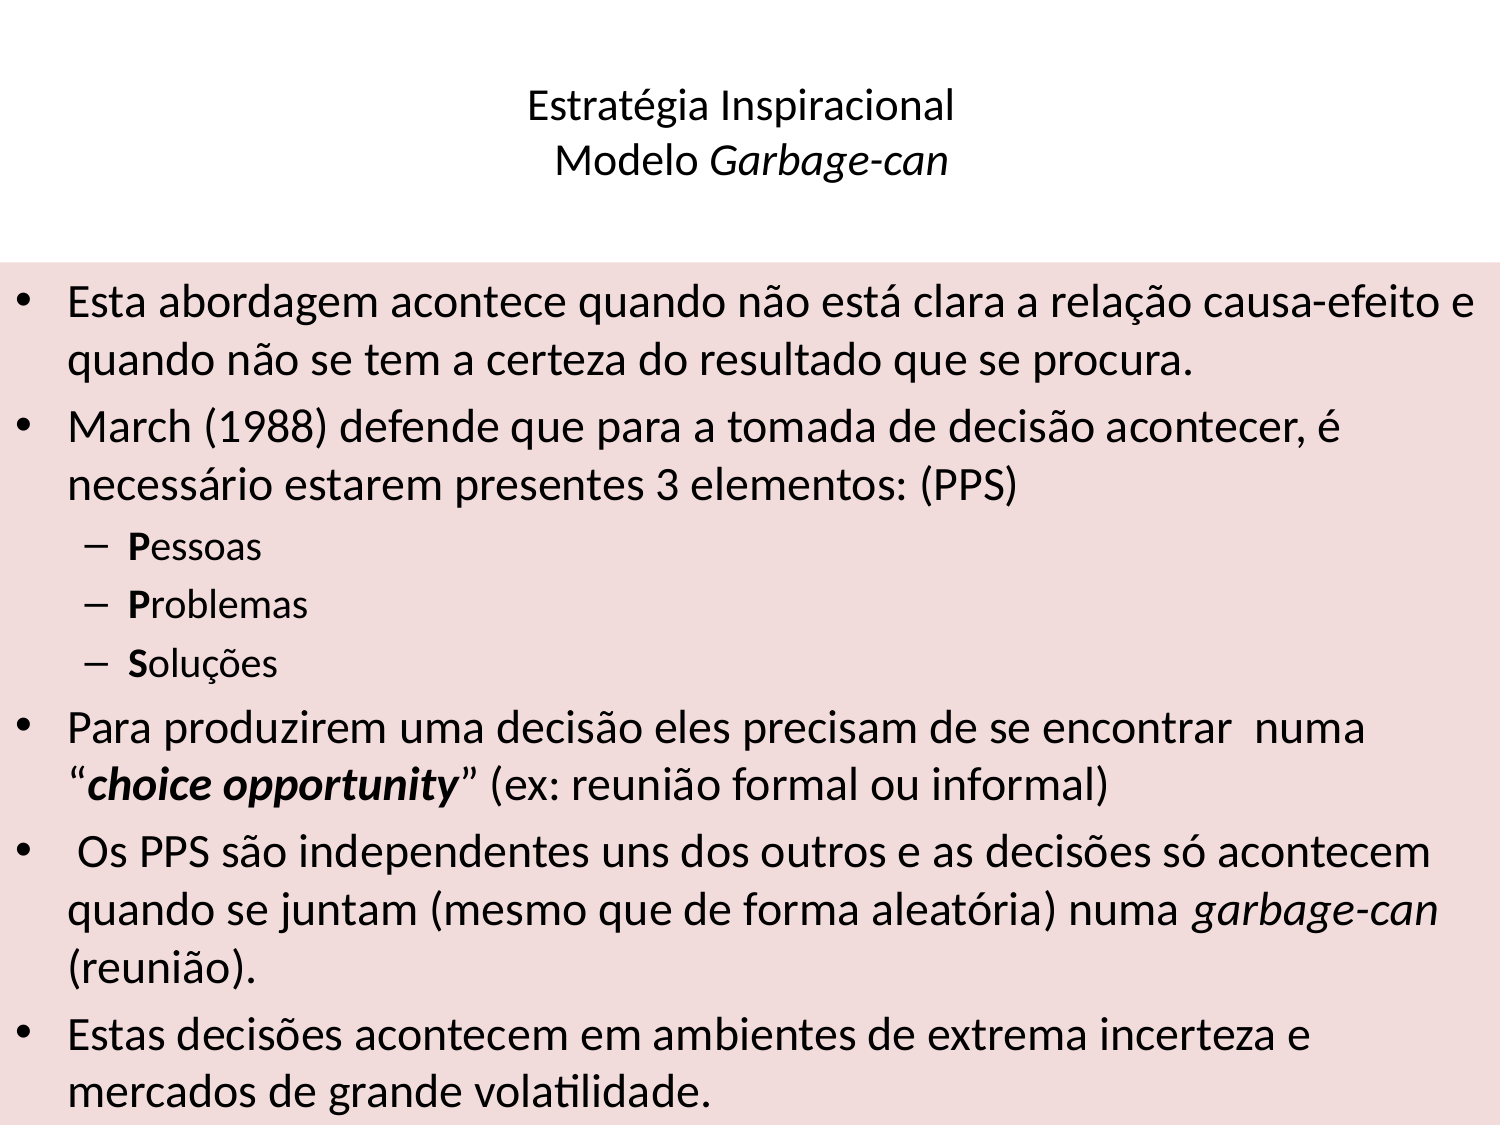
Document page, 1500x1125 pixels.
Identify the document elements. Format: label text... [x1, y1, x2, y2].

list Esta abordagem acontece quando não está clara a relação causa-efeito e quando não se tem a certeza do resultado que se procura. March (1988) defende que para a tomada de decisão acontecer, é necessário estarem presentes 3 elementos: (PPS) Pessoas Problemas Soluções Para produzirem uma decisão eles precisam de se encontrar numa “choice opportunity” (ex: reunião formal ou informal) Os PPS são independentes uns dos outros e as decisões só acontecem quando se juntam (mesmo que de forma aleatória) numa garbage-can (reunião). Estas decisões acontecem em ambientes de extrema incerteza e mercados de grande volatilidade. [0, 262, 1500, 1125]
title Estratégia Inspiracional Modelo Garbage-can [76, 66, 1427, 254]
